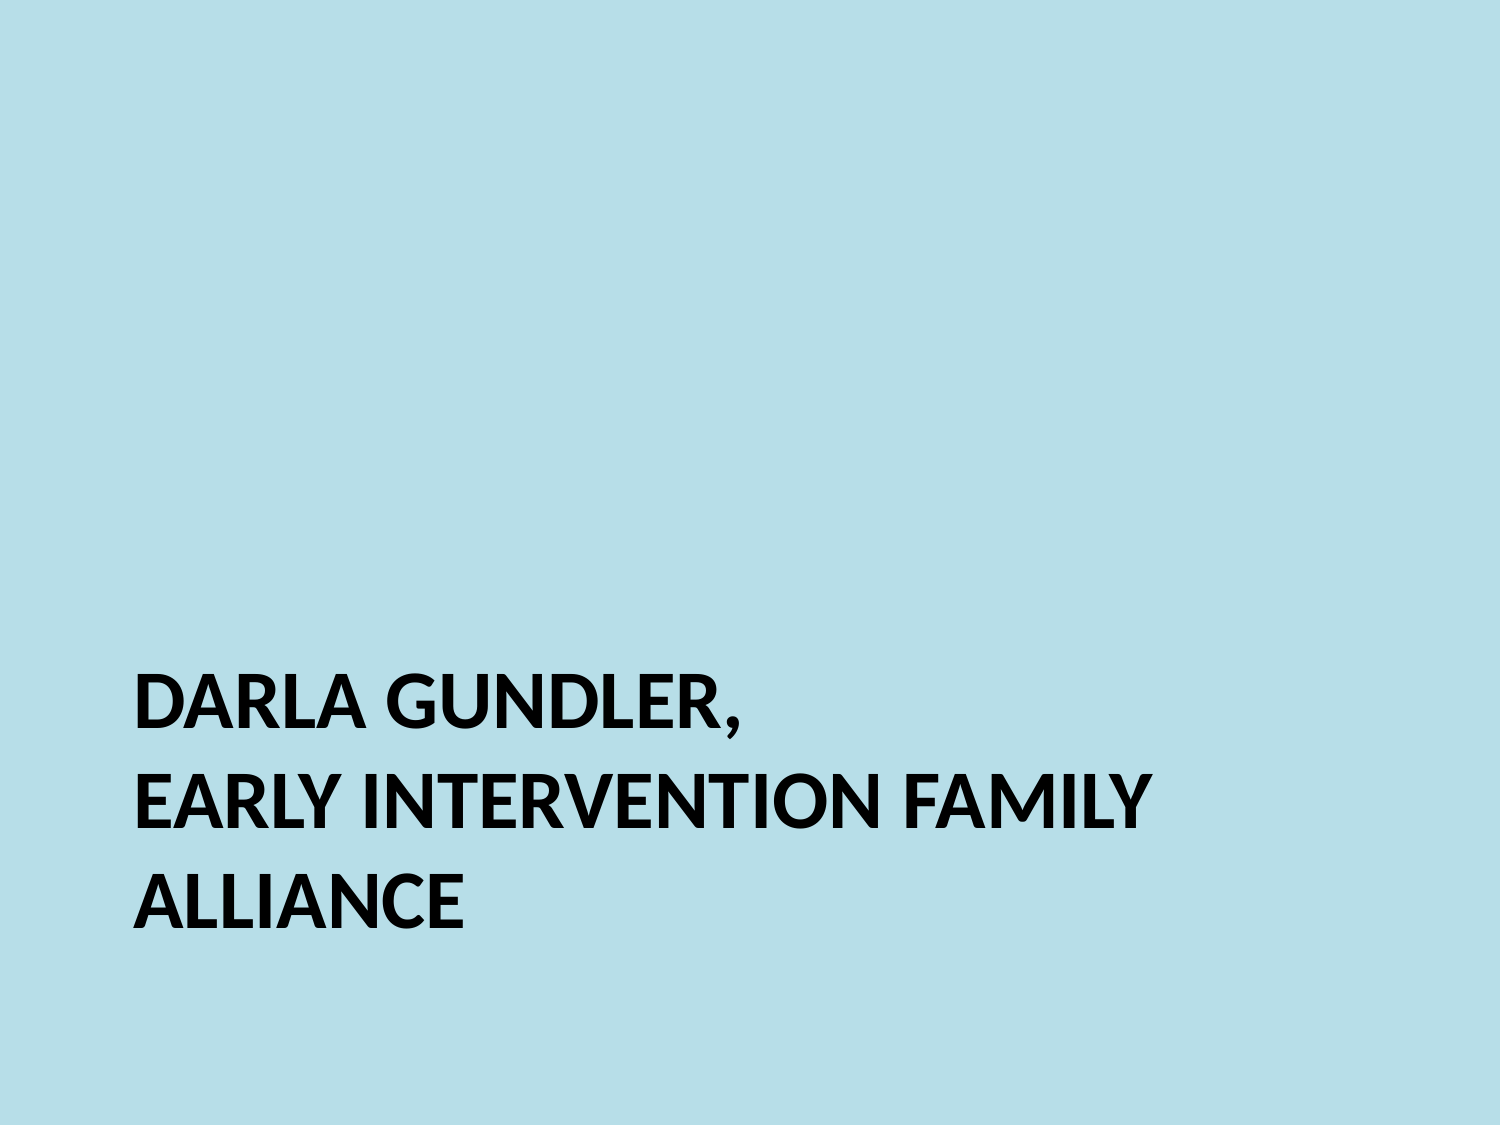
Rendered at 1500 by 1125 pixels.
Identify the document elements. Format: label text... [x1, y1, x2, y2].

title Darla gundler, early intervention family alliance [118, 637, 1394, 947]
